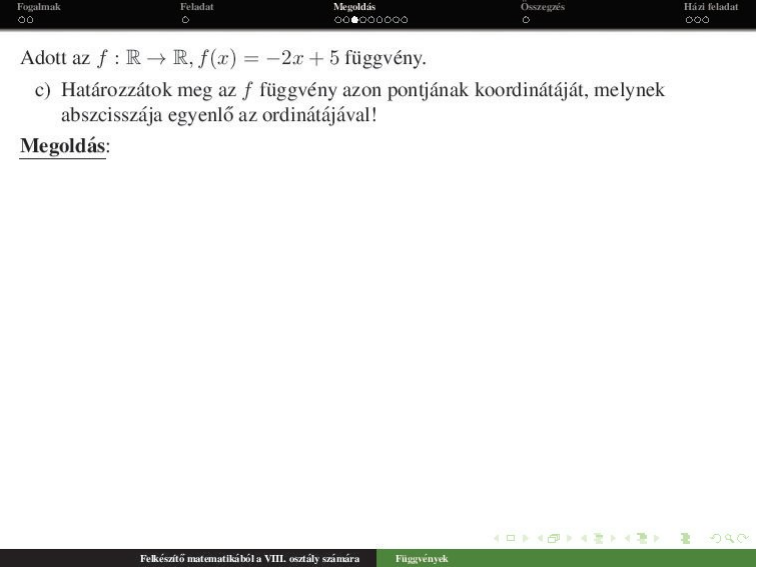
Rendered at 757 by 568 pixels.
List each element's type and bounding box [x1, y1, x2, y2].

text_box [0, 0, 756, 567]
